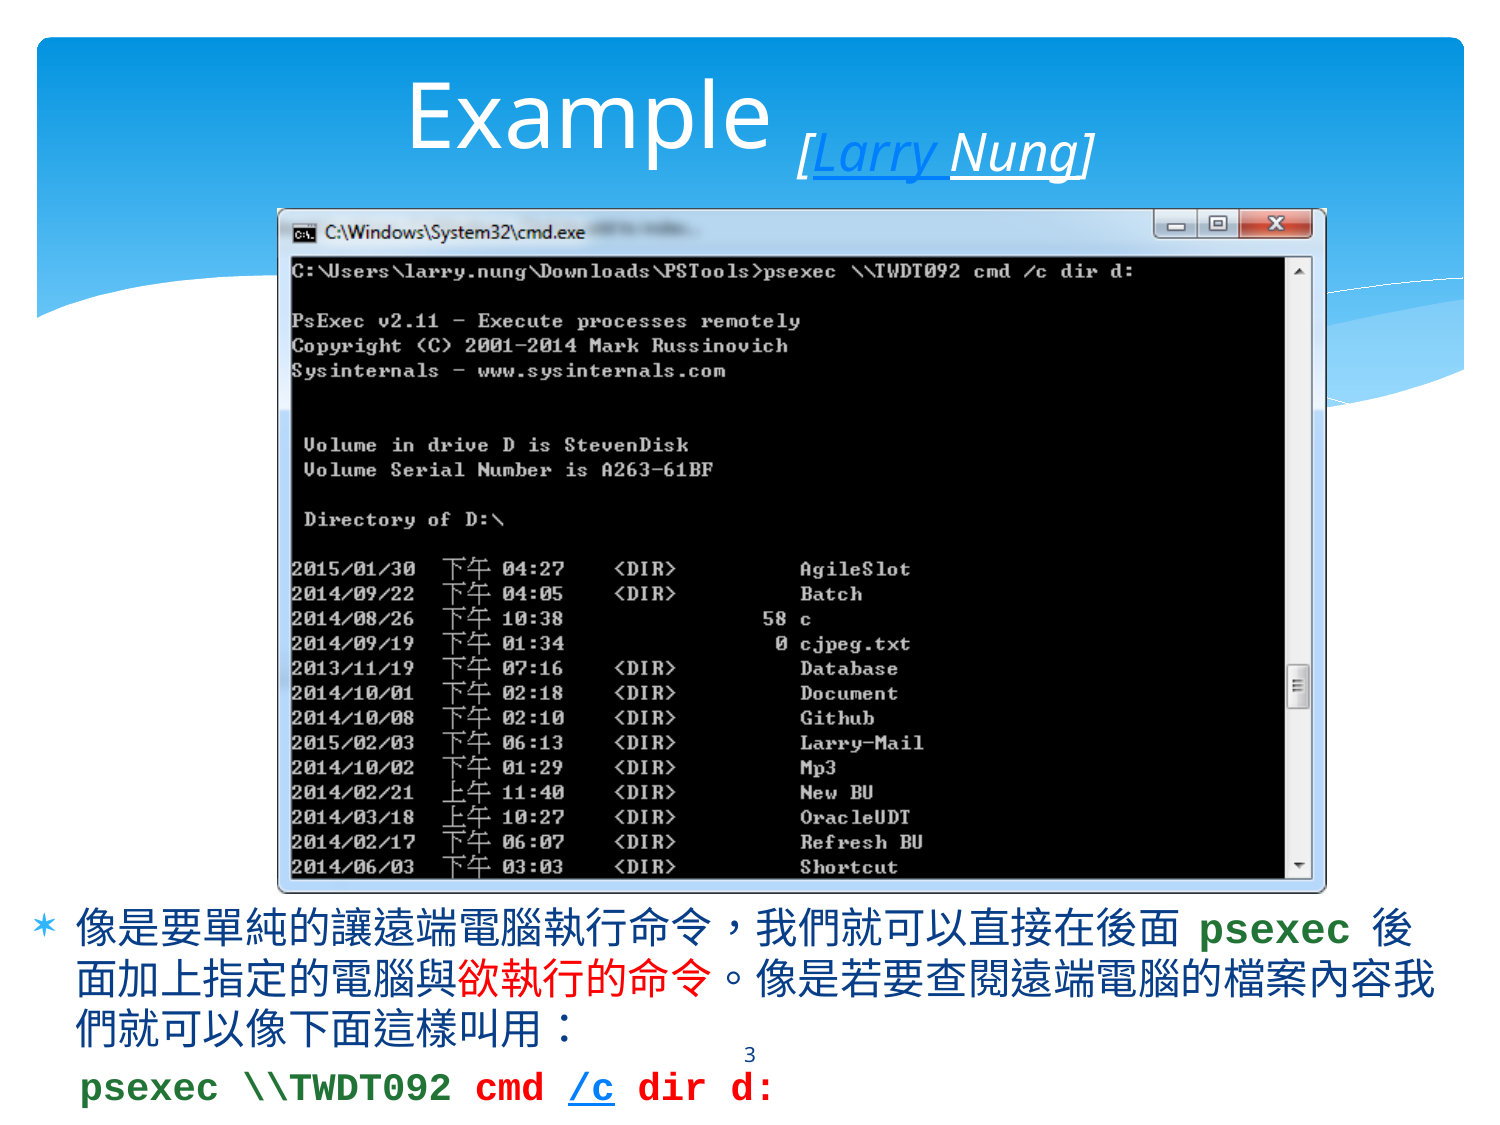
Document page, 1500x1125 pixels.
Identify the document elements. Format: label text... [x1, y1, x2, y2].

title Example [Larry Nung] [75, 55, 1425, 185]
picture [277, 207, 1328, 894]
slide_number 3 [654, 1025, 846, 1086]
list 像是要單純的讓遠端電腦執行命令，我們就可以直接在後面 psexec 後面加上指定的電腦與欲執行的命令。像是若要查閱遠端電腦的檔案內容我們就可以像下面這樣叫用： psexec \\TWDT092 cmd /c dir d: [19, 893, 1471, 1118]
